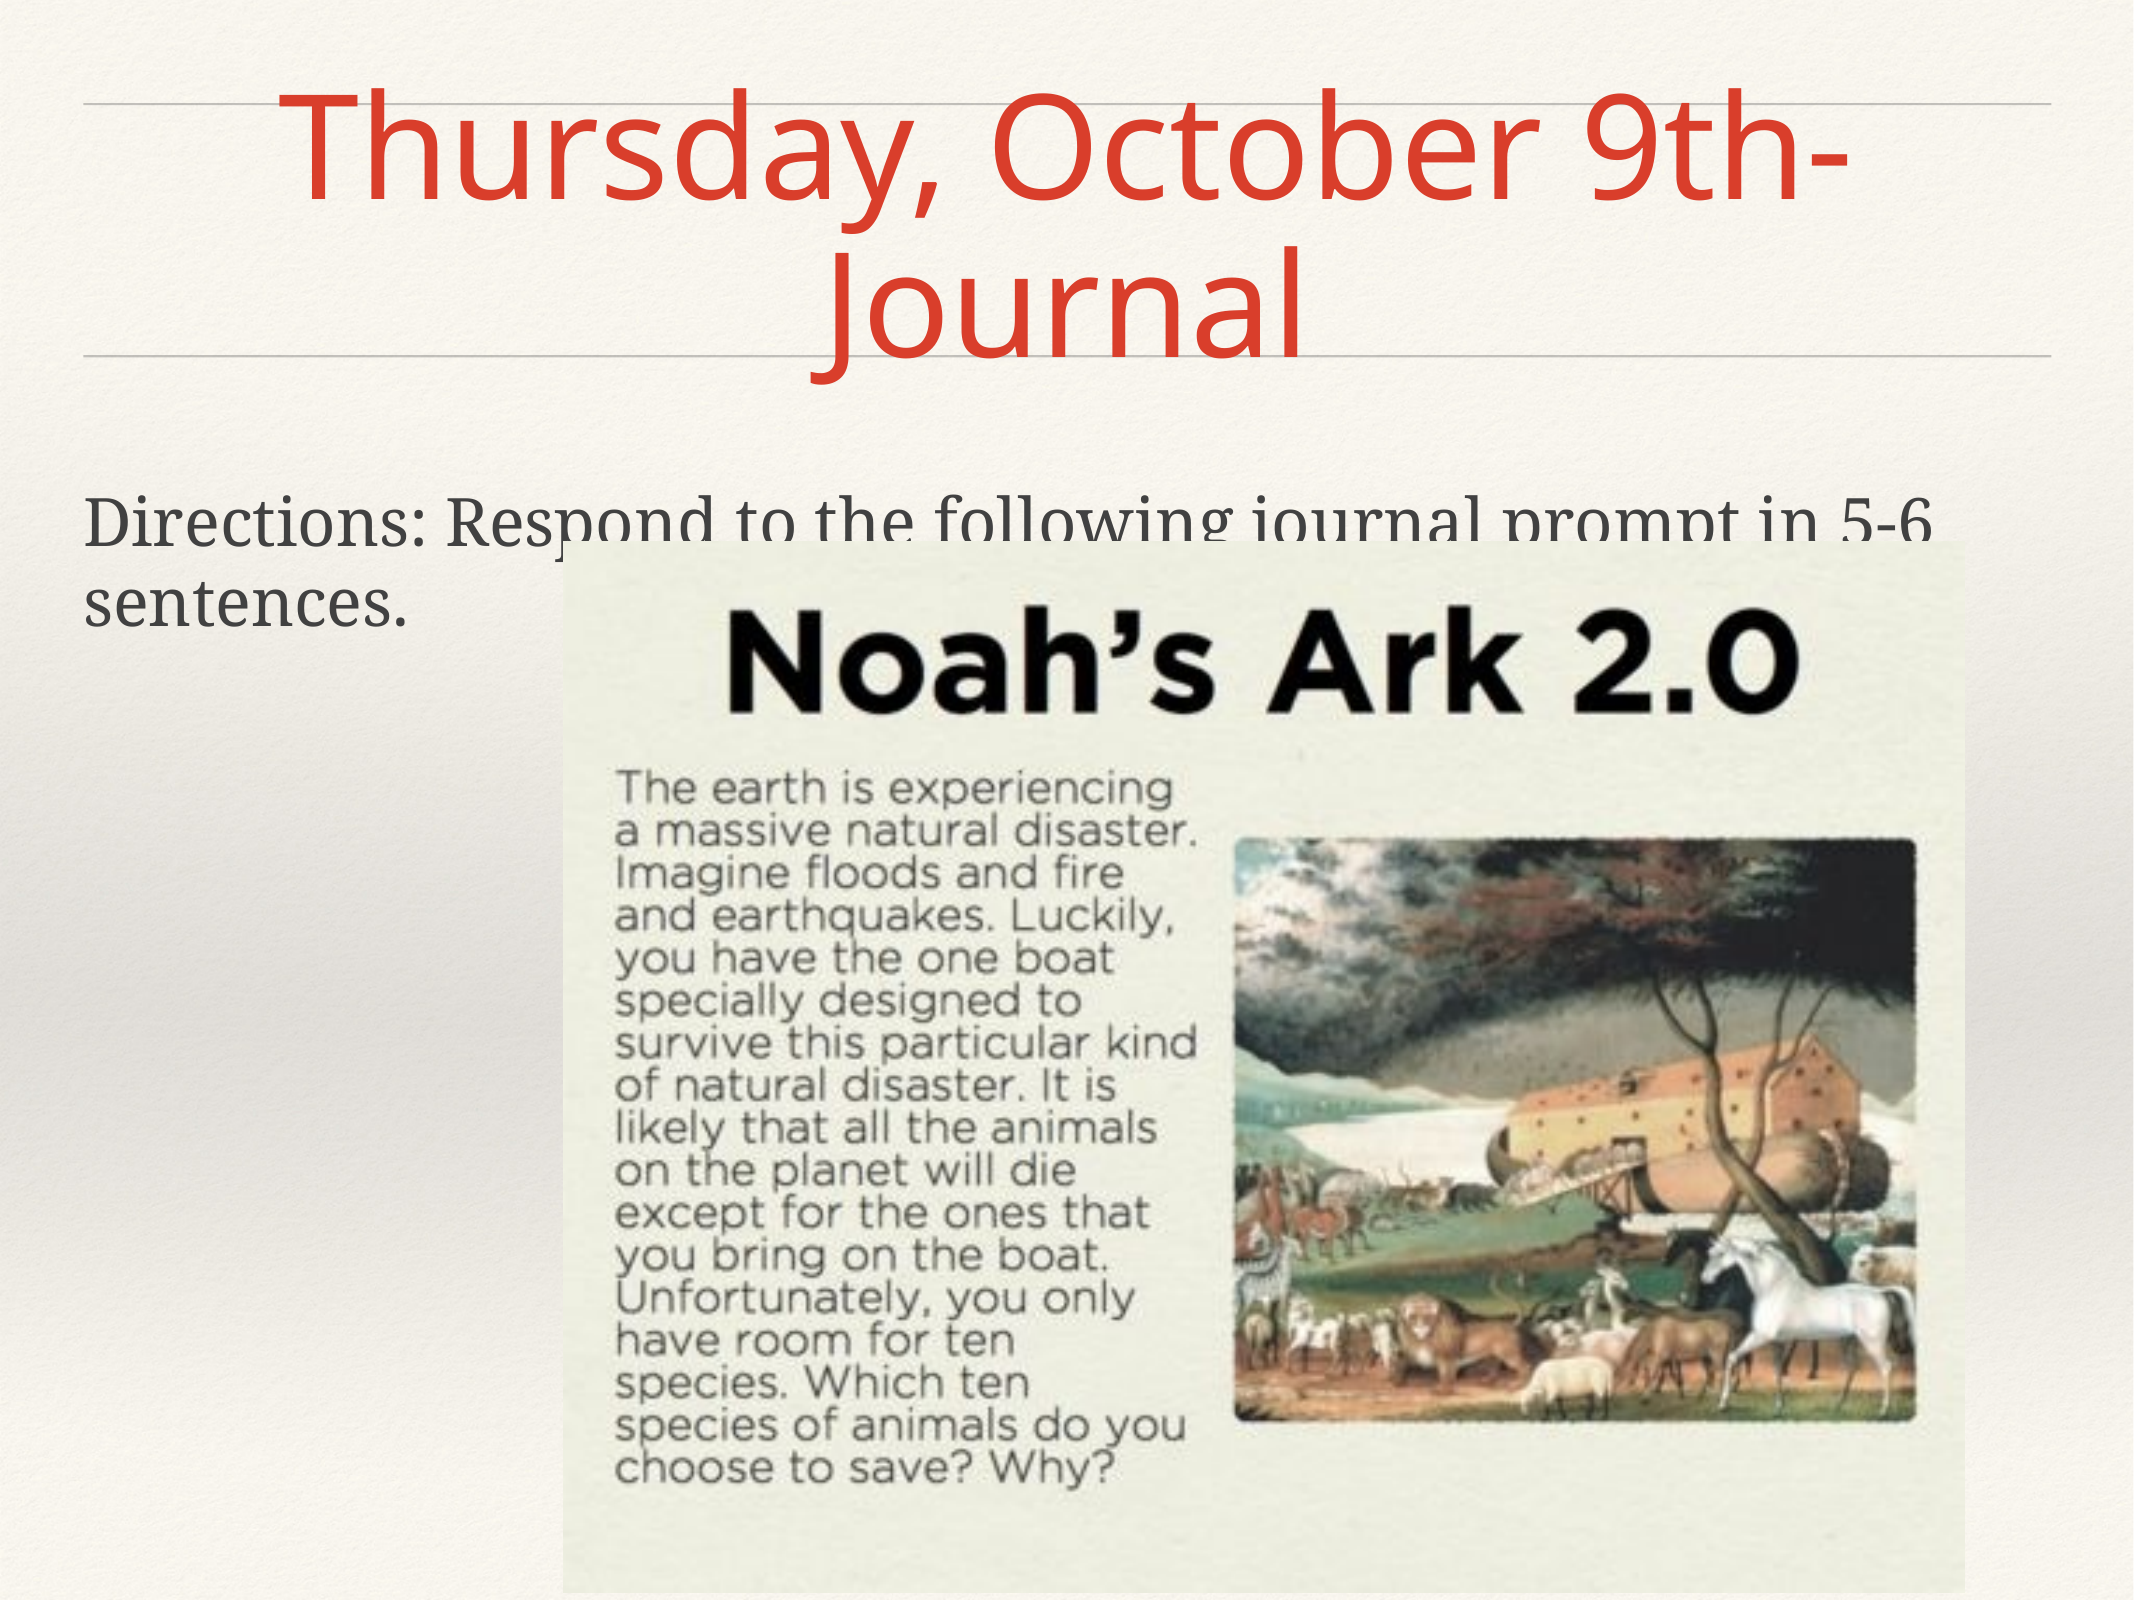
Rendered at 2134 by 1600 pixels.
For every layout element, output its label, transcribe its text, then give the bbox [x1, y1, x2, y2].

picture [0, 0, 2134, 1600]
title Thursday, October 9th- Journal [82, 130, 2051, 332]
list Directions: Respond to the following journal prompt in 5-6 sentences. [82, 430, 2051, 1432]
